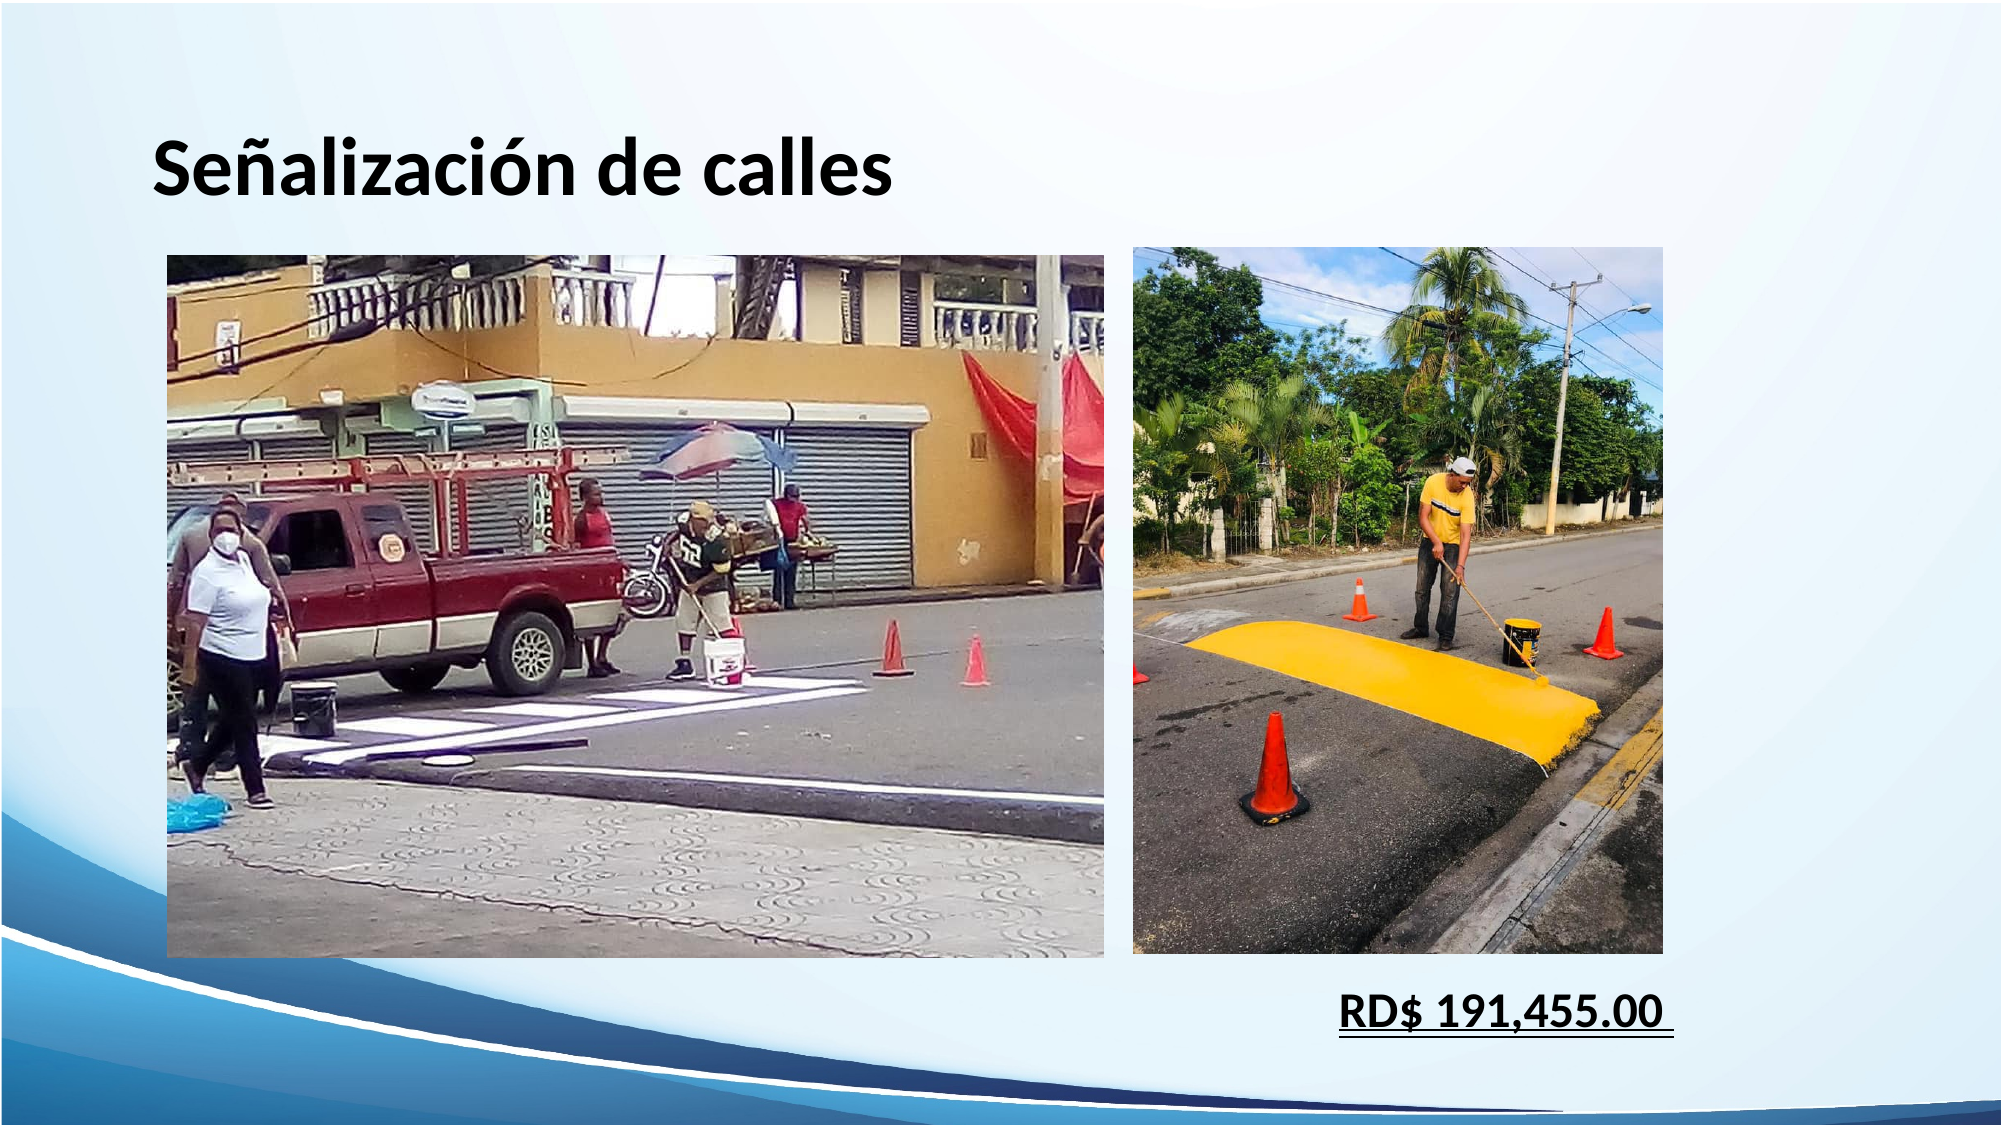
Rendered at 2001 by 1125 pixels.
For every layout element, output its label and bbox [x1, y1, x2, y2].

list [167, 255, 1104, 958]
picture [1, 3, 2001, 1125]
